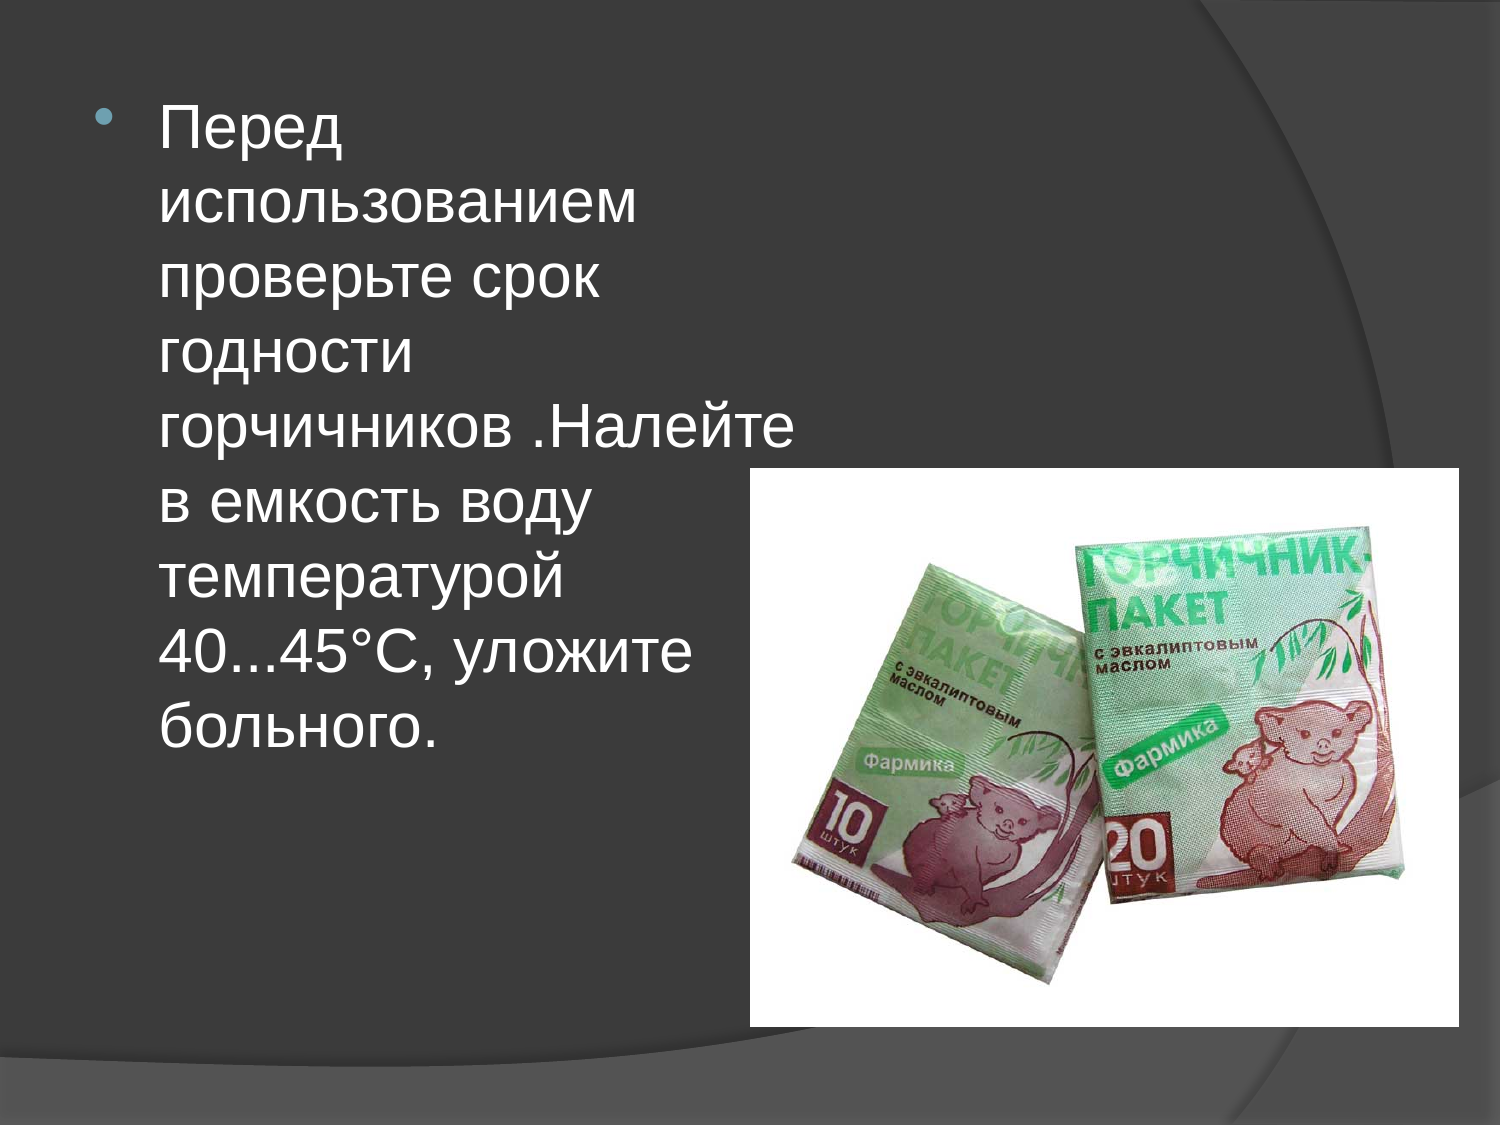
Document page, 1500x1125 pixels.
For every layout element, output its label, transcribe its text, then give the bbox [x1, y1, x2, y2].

picture [749, 467, 1459, 1028]
list Перед использованием проверьте срок годности горчичников .Налейте в емкость воду температурой 40...45°С, уложите больного. [75, 78, 833, 1005]
